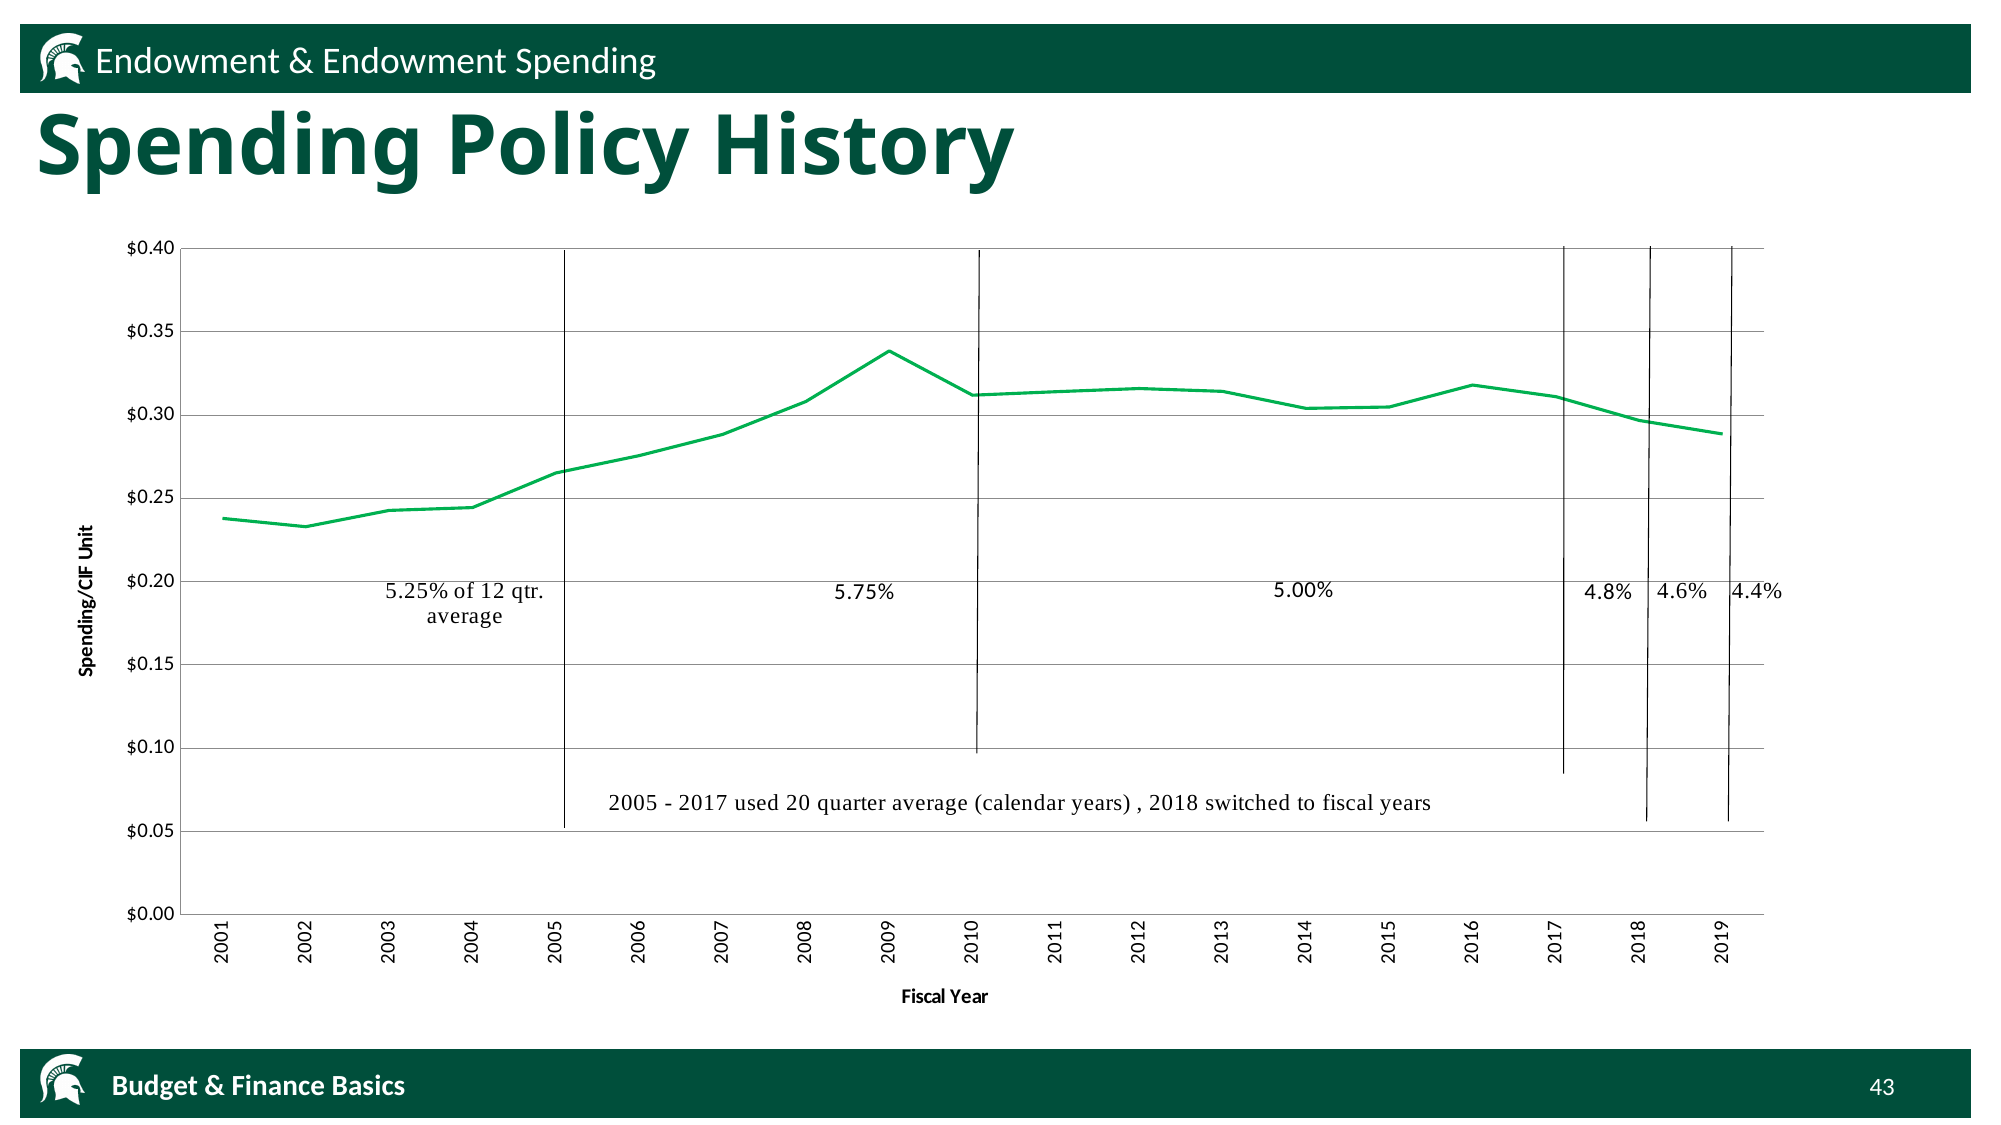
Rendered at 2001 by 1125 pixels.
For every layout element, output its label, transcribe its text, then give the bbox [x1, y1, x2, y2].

picture [40, 1054, 85, 1105]
text_box Budget & Finance Basics [84, 1073, 1290, 1109]
picture [40, 33, 85, 84]
text_box Endowment & Endowment Spending [20, 24, 1971, 93]
slide_number 43 [1460, 1055, 1911, 1116]
text_box [20, 1049, 1971, 1118]
text_box Spending Policy History [21, 92, 2000, 201]
chart [70, 209, 1829, 1073]
